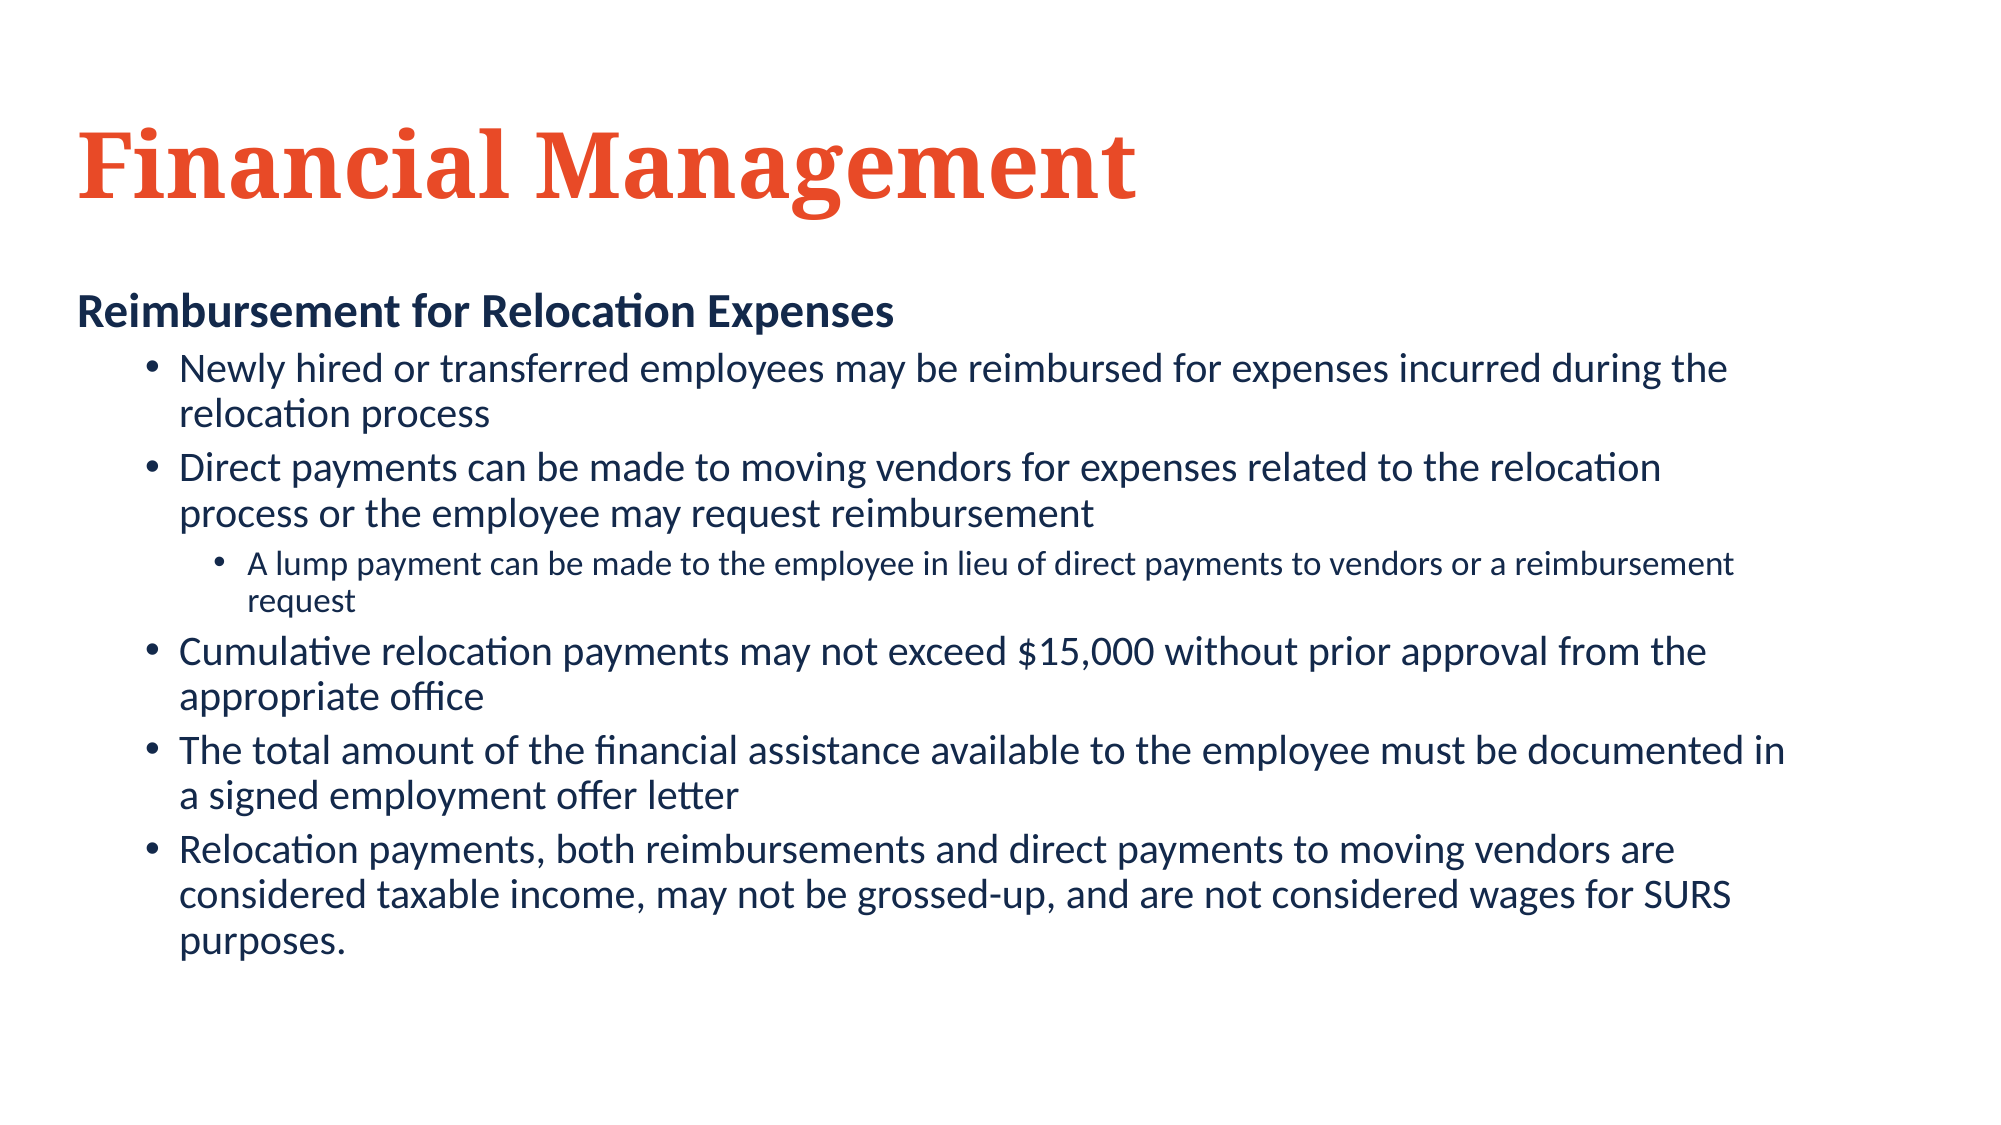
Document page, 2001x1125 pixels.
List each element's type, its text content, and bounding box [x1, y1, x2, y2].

list Reimbursement for Relocation Expenses Newly hired or transferred employees may be reimbursed for expenses incurred during the relocation process Direct payments can be made to moving vendors for expenses related to the relocation process or the employee may request reimbursement A lump payment can be made to the employee in lieu of direct payments to vendors or a reimbursement request Cumulative relocation payments may not exceed $15,000 without prior approval from the appropriate office The total amount of the financial assistance available to the employee must be documented in a signed employment offer letter Relocation payments, both reimbursements and direct payments to moving vendors are considered taxable income, may not be grossed-up, and are not considered wages for SURS purposes. [62, 277, 1810, 974]
title Financial Management [62, 59, 1640, 277]
